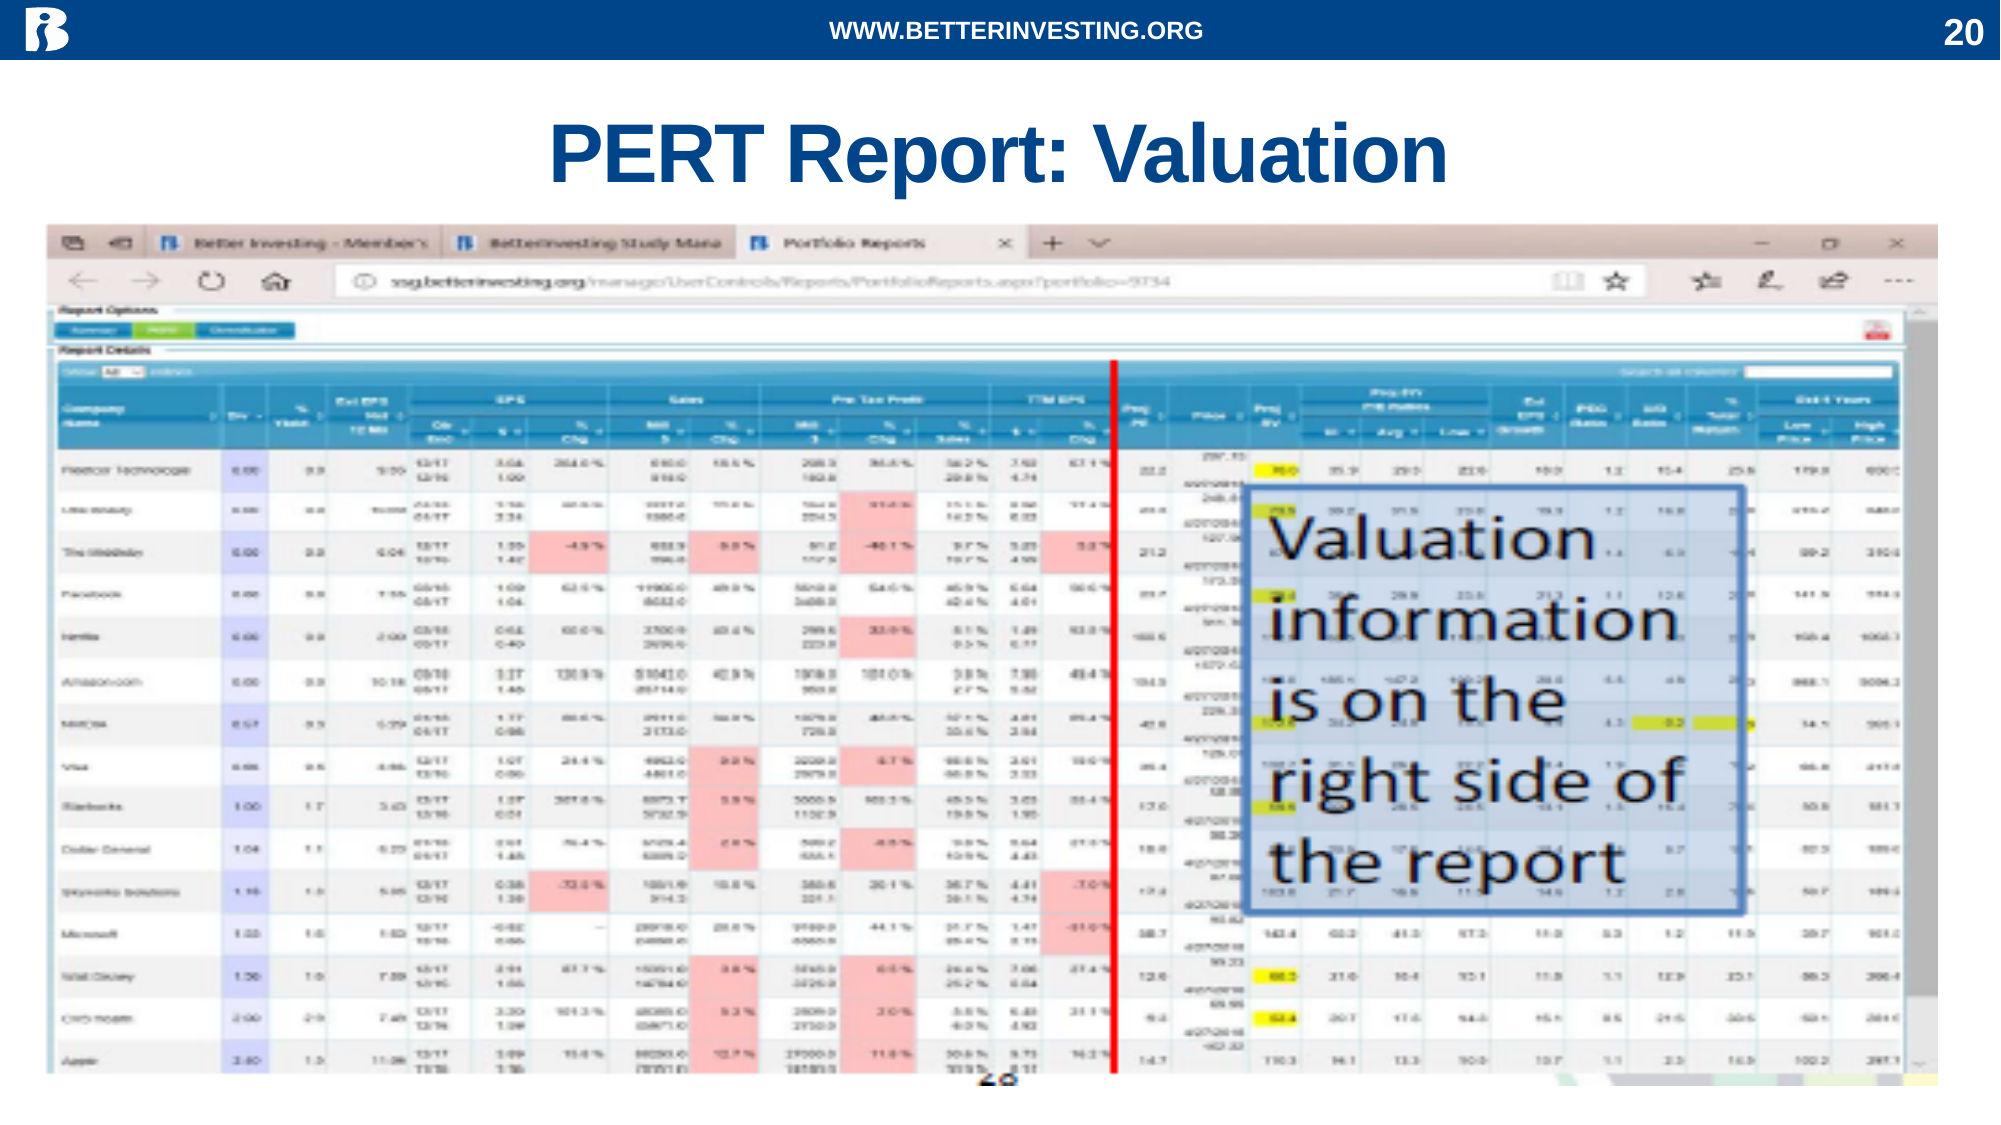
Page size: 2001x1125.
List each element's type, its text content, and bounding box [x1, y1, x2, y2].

title PERT Report: Valuation [50, 62, 1950, 236]
footer WWW.BETTERINVESTING.ORG [350, 3, 1684, 57]
slide_number 20 [1766, 3, 2000, 57]
picture [37, 208, 1938, 1087]
picture [23, 6, 71, 53]
